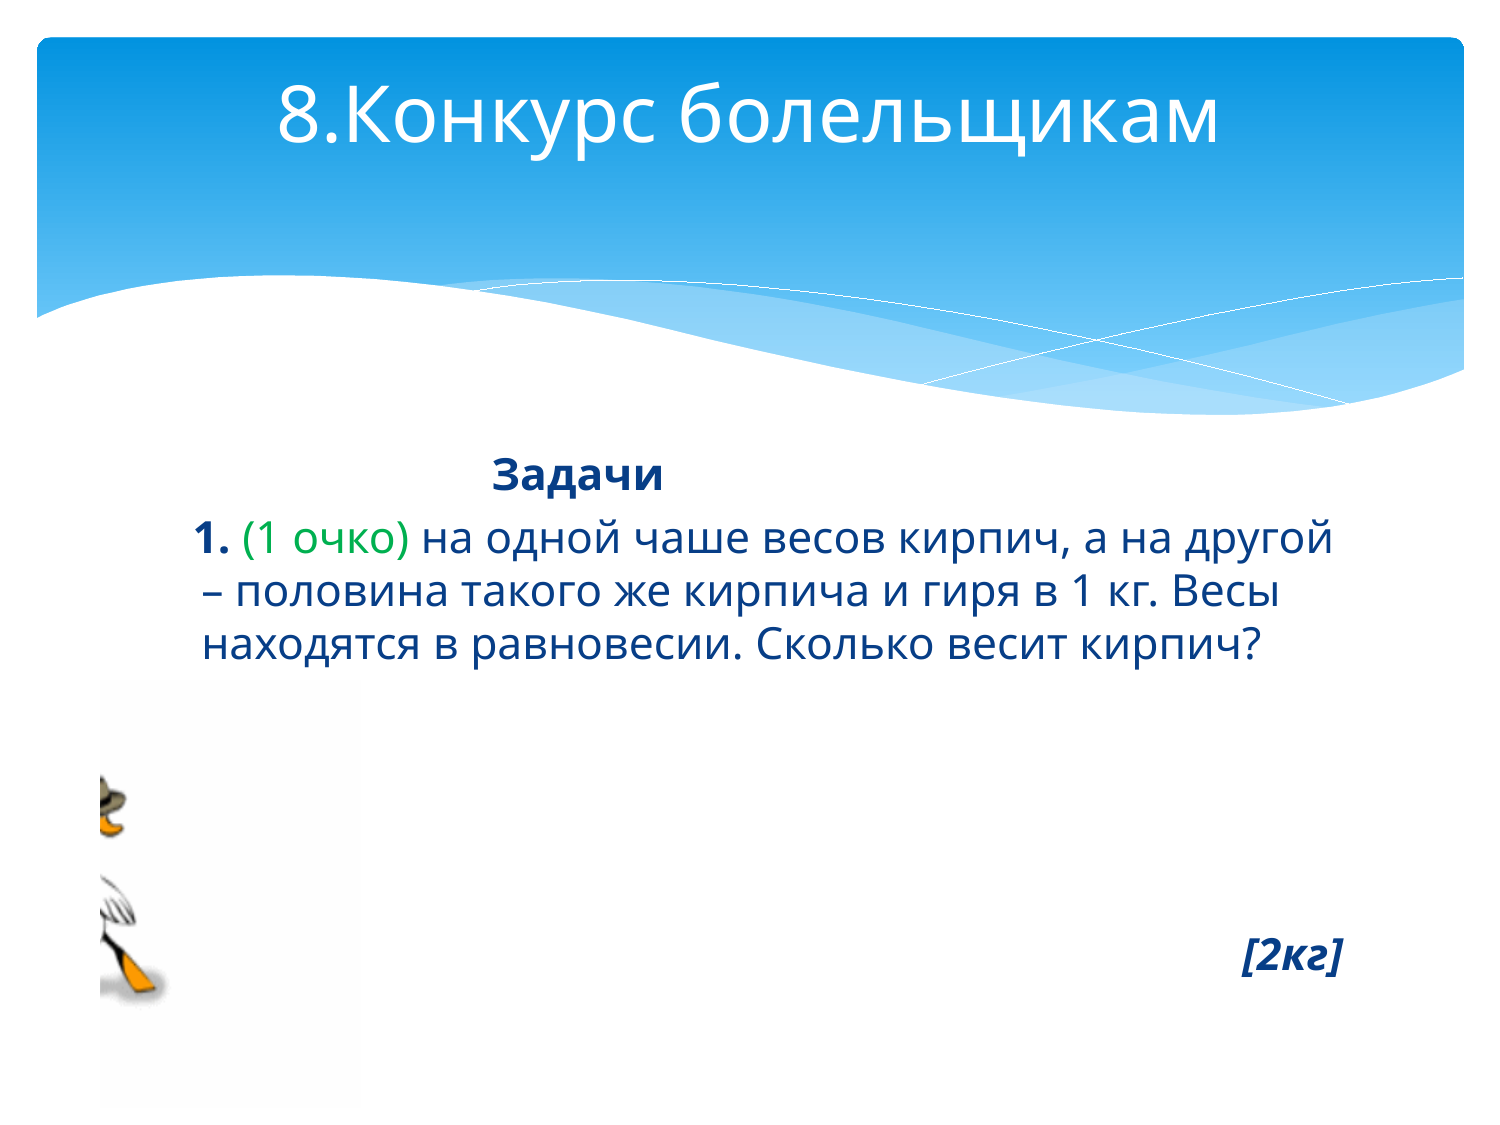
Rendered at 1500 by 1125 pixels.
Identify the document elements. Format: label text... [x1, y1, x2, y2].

list Задачи 1. (1 очко) на одной чаше весов кирпич, а на другой – половина такого же кирпича и гиря в 1 кг. Весы находятся в равновесии. Сколько весит кирпич? [2кг] [143, 438, 1359, 1005]
title 8.Конкурс болельщикам [75, 55, 1425, 261]
picture [100, 680, 361, 1108]
